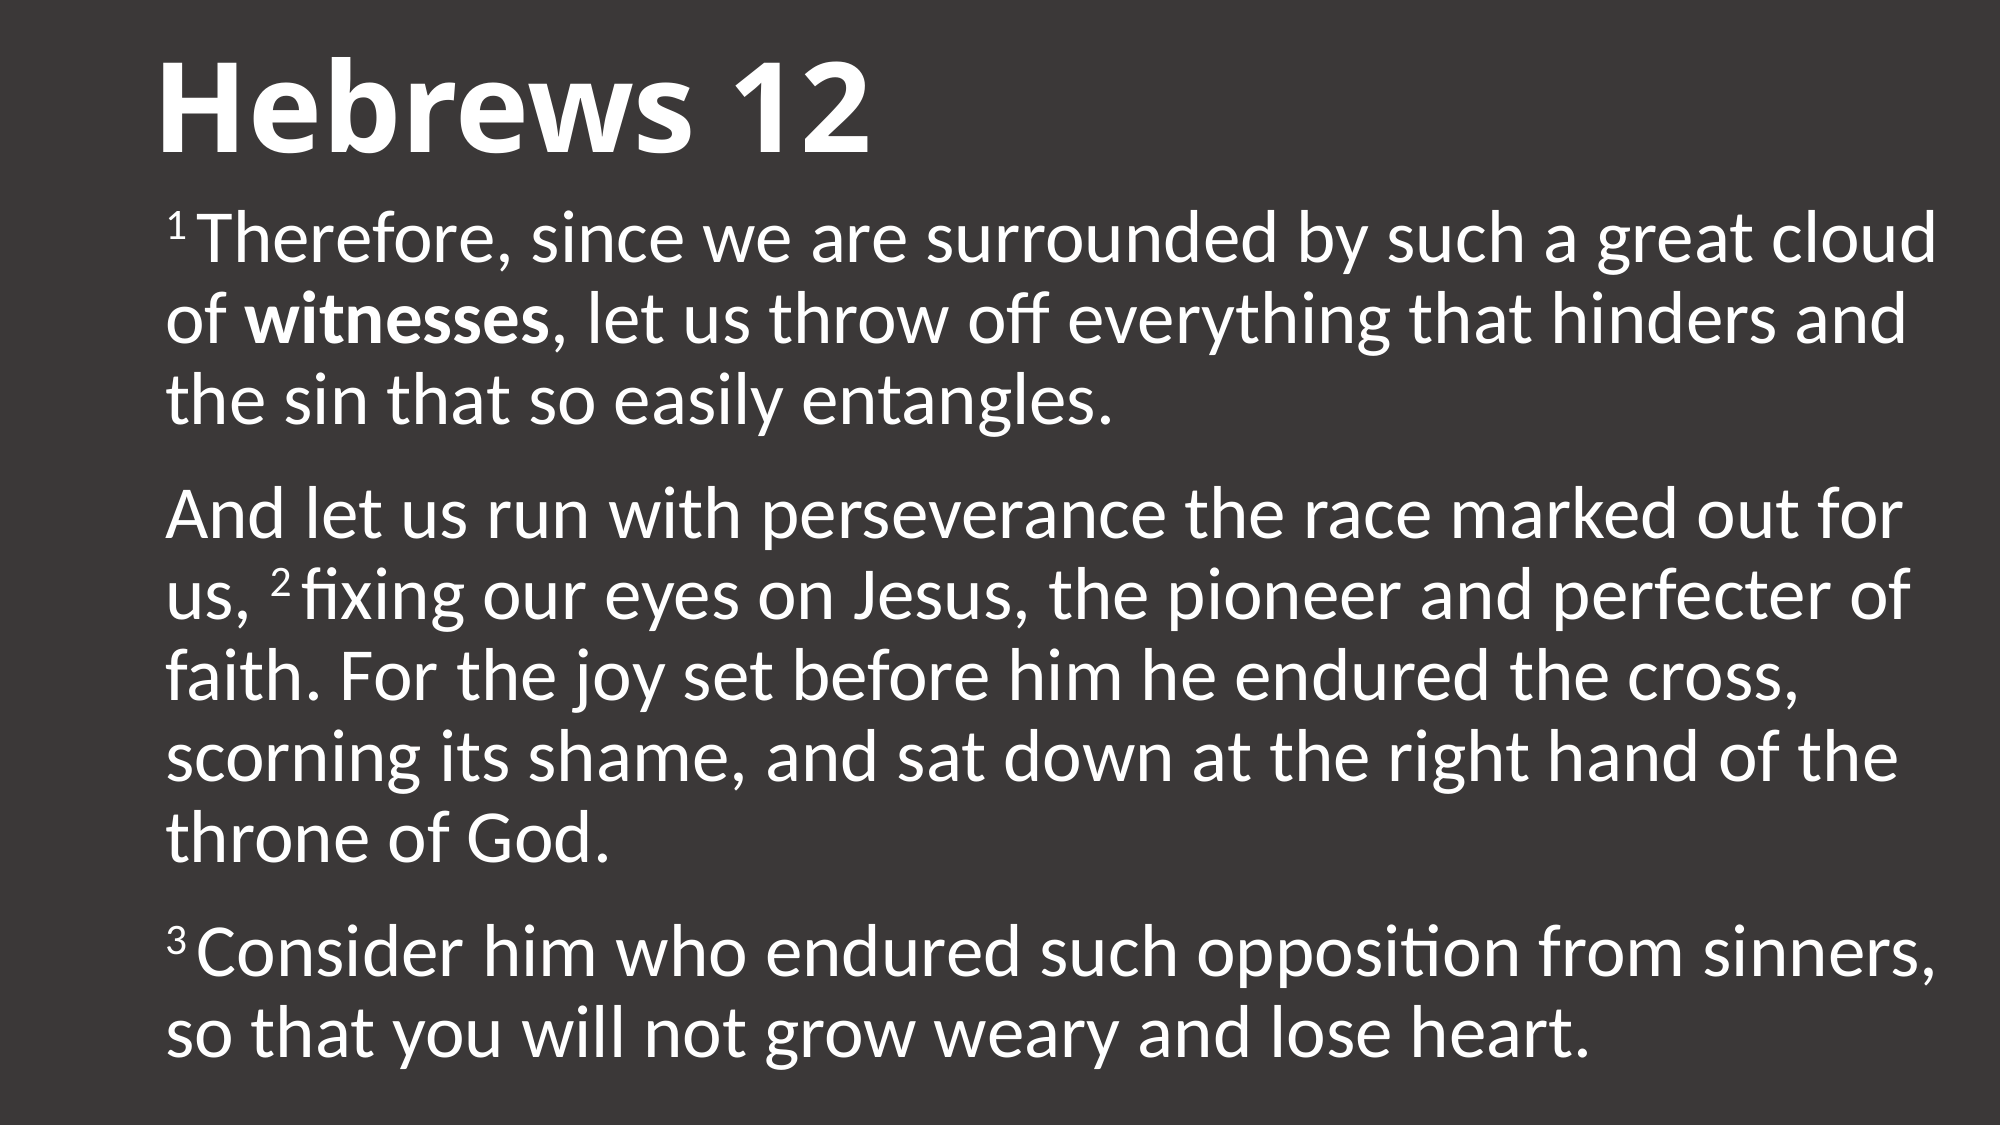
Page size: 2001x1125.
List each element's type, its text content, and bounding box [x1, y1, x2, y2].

title Hebrews 12 [137, 3, 1863, 221]
list 1 Therefore, since we are surrounded by such a great cloud of witnesses, let us throw off everything that hinders and the sin that so easily entangles. And let us run with perseverance the race marked out for us, 2 fixing our eyes on Jesus, the pioneer and perfecter of faith. For the joy set before him he endured the cross, scorning its shame, and sat down at the right hand of the throne of God. 3 Consider him who endured such opposition from sinners, so that you will not grow weary and lose heart. [150, 189, 1960, 1122]
